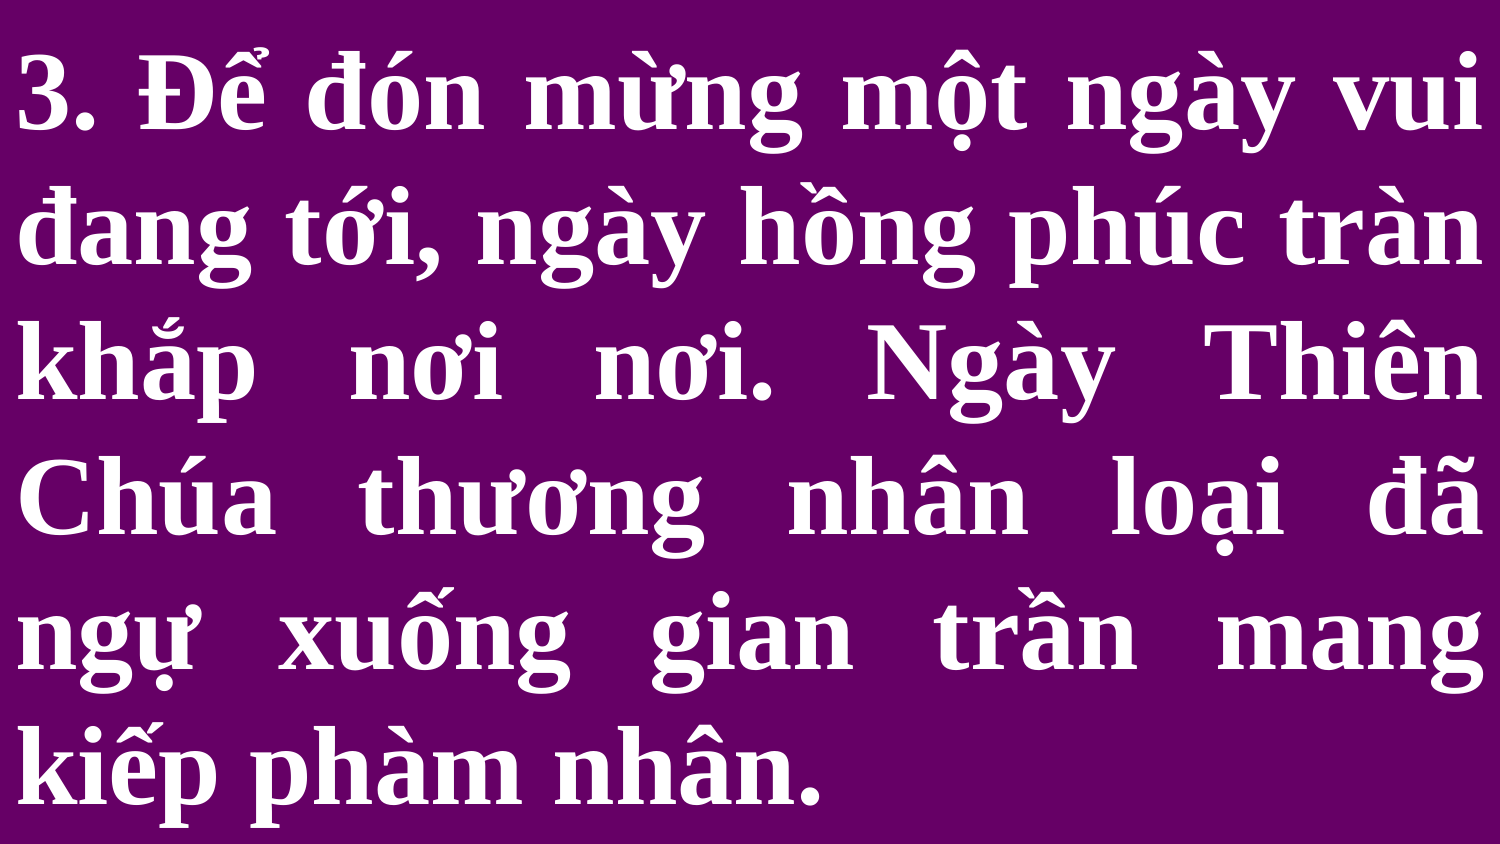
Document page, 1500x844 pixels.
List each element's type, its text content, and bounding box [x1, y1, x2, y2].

title 3. Để đón mừng một ngày vui đang tới, ngày hồng phúc tràn khắp nơi nơi. Ngày Thiên Chúa thương nhân loại đã ngự xuống gian trần mang kiếp phàm nhân. [0, 0, 1500, 844]
